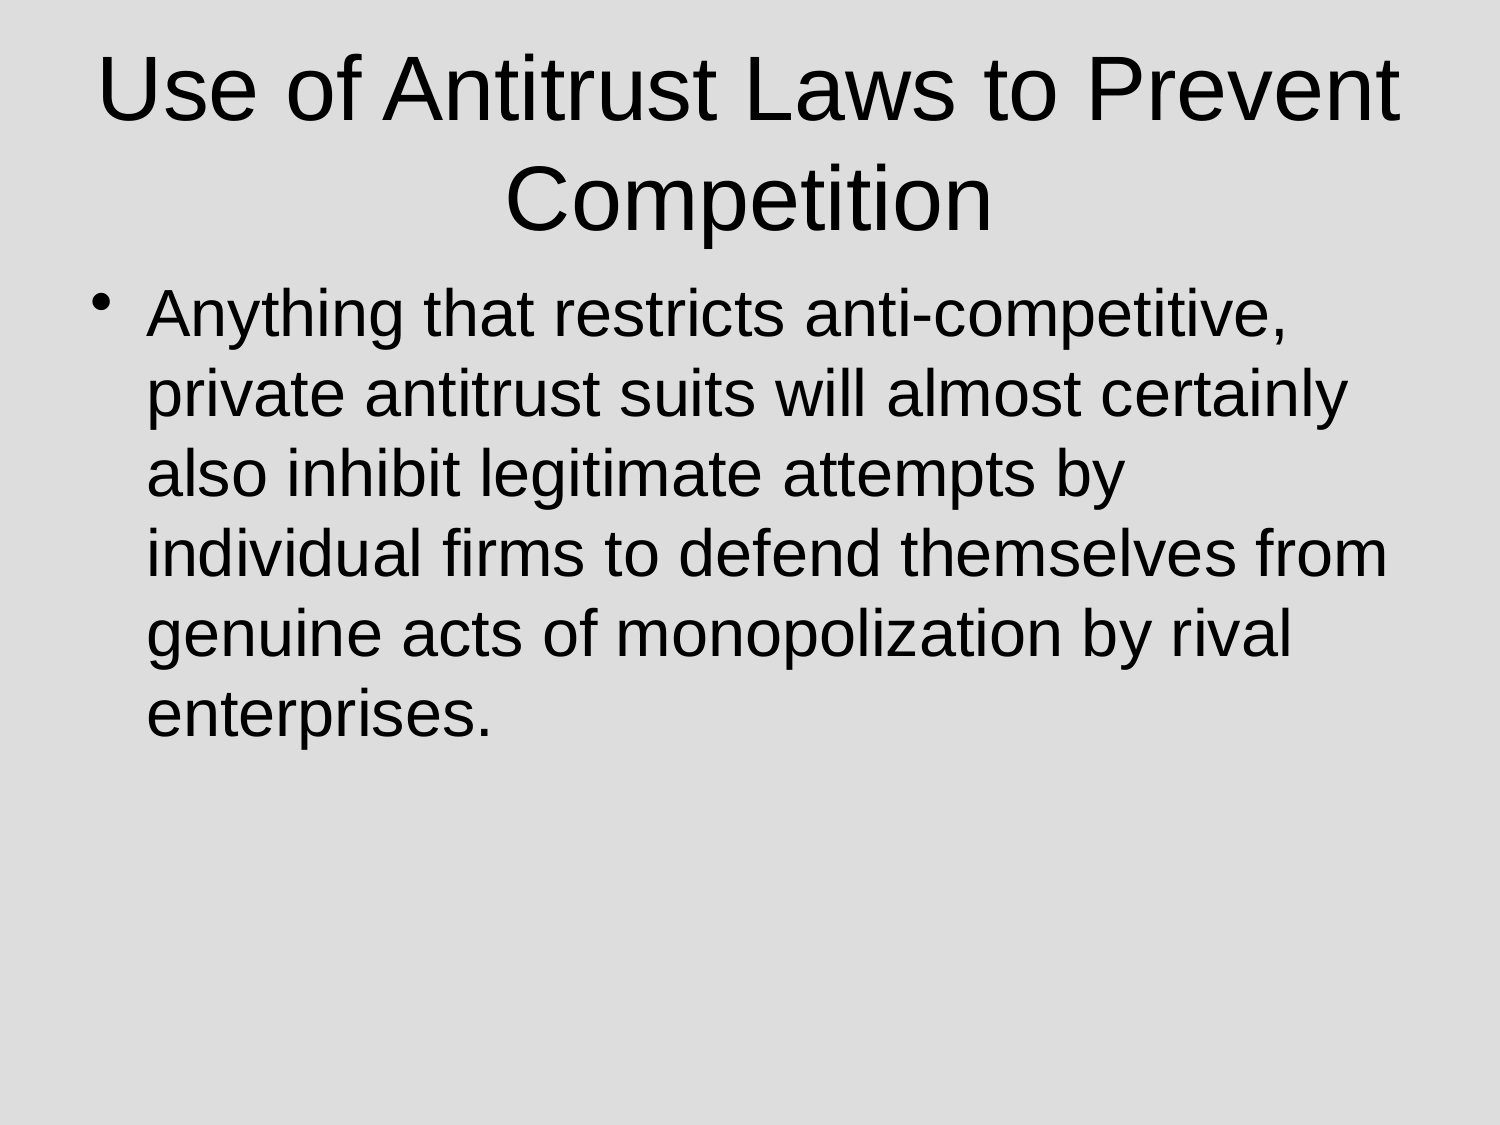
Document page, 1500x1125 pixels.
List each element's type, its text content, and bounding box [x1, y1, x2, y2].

title Use of Antitrust Laws to Prevent Competition [75, 45, 1425, 233]
list Anything that restricts anti-competitive, private antitrust suits will almost certainly also inhibit legitimate attempts by individual firms to defend themselves from genuine acts of monopolization by rival enterprises. [75, 262, 1425, 1005]
